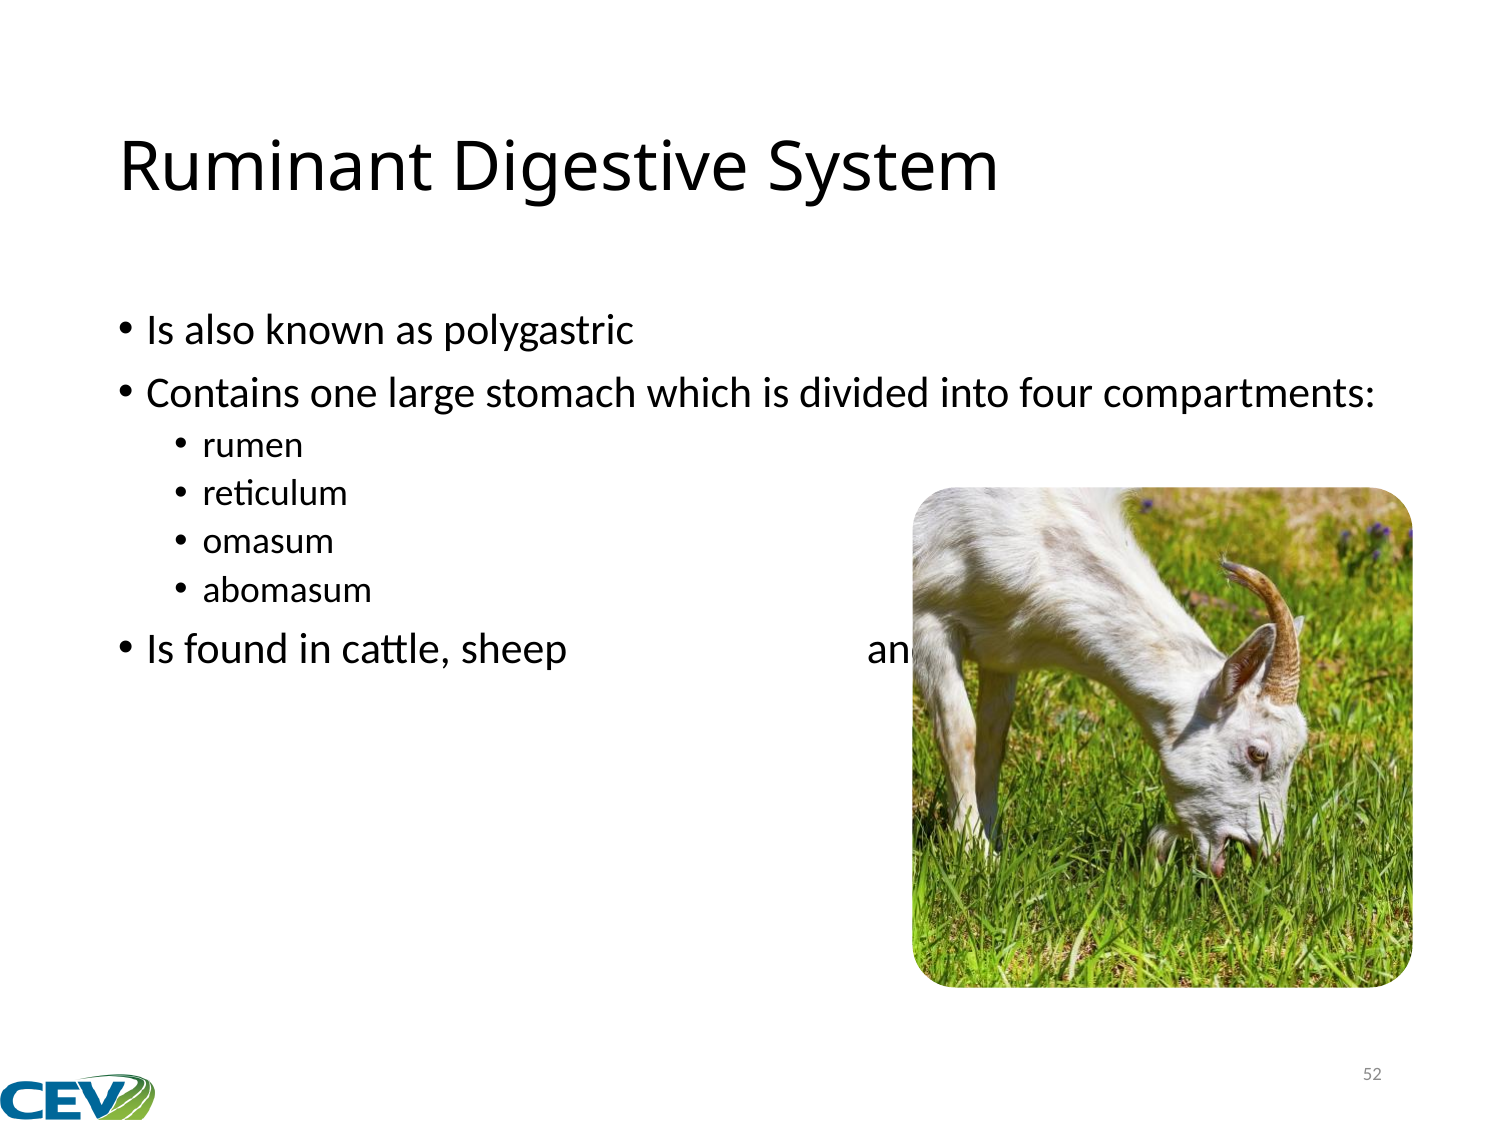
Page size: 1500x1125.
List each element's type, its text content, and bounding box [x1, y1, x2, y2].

list Is also known as polygastric Contains one large stomach which is divided into four compartments: rumen reticulum omasum abomasum Is found in cattle, sheep and goats [103, 299, 1397, 1014]
title Ruminant Digestive System [103, 59, 1397, 278]
picture [912, 487, 1413, 988]
slide_number 52 [1059, 1042, 1397, 1103]
picture [0, 1070, 158, 1125]
